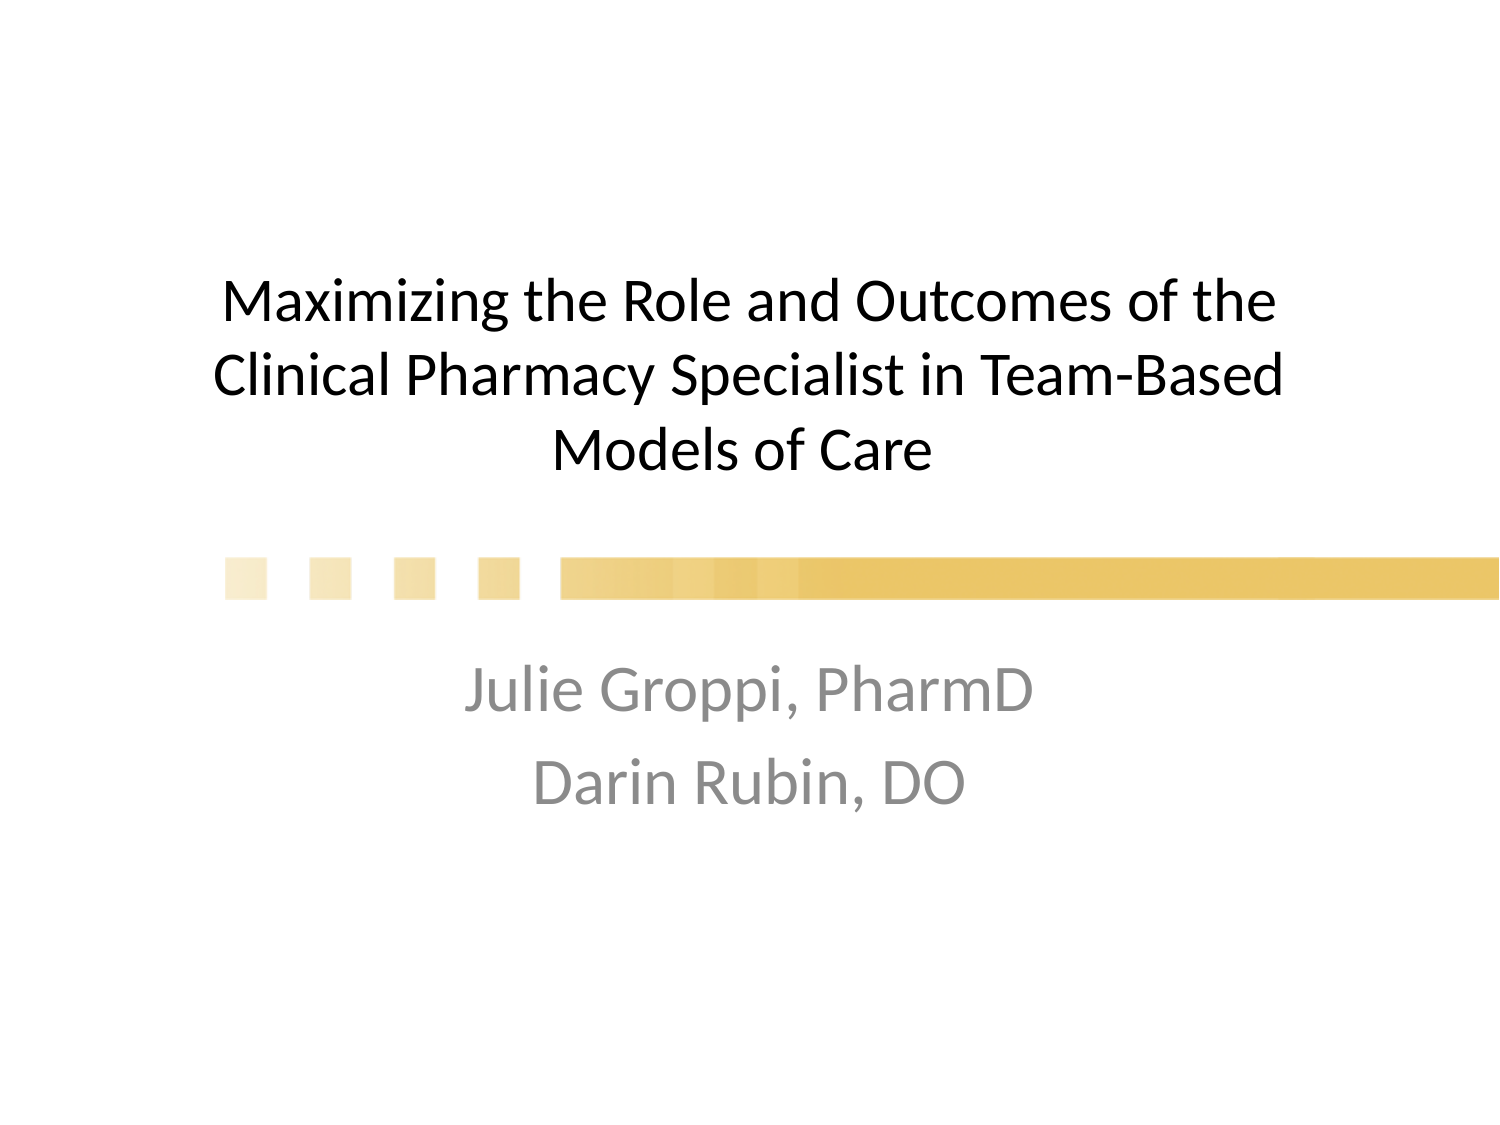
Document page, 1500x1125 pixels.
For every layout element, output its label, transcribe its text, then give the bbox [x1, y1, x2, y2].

picture [224, 557, 1499, 601]
subtitle Julie Groppi, PharmD Darin Rubin, DO [225, 637, 1275, 925]
title Maximizing the Role and Outcomes of the Clinical Pharmacy Specialist in Team-Based Models of Care [112, 250, 1388, 492]
